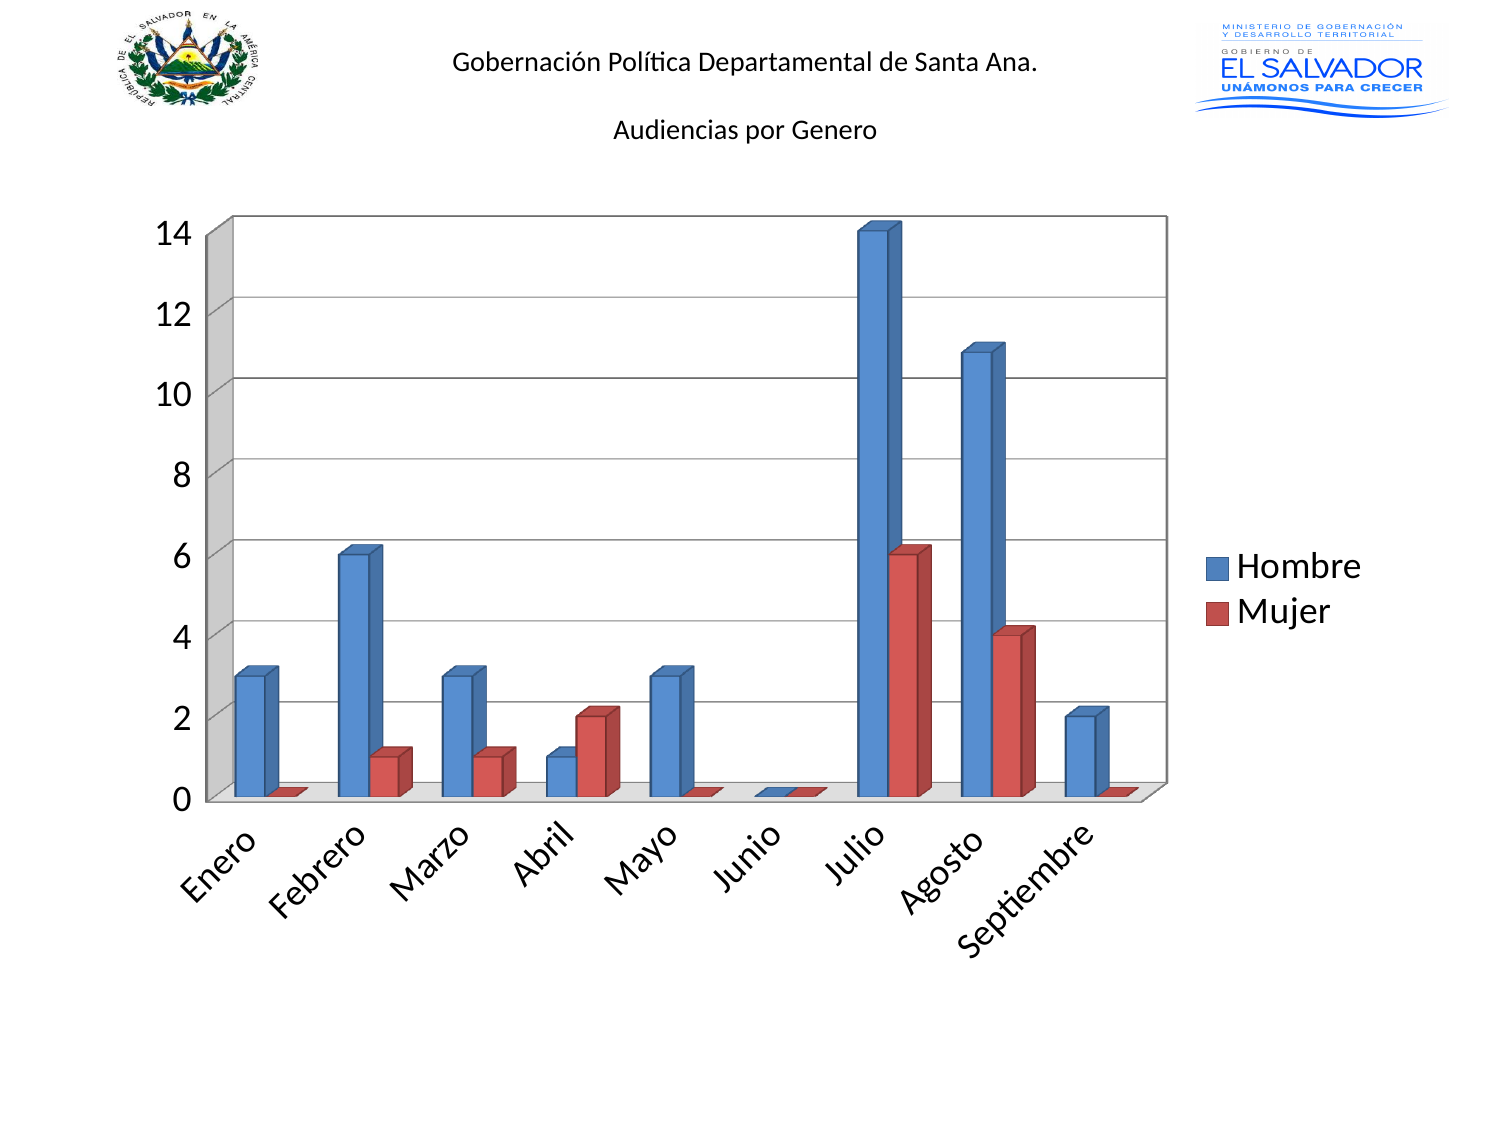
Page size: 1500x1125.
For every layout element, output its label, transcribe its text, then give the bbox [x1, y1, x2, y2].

picture [116, 11, 258, 106]
text_box Gobernación Política Departamental de Santa Ana. Audiencias por Genero [48, 35, 1443, 176]
picture [1195, 23, 1449, 118]
chart [128, 198, 1387, 985]
